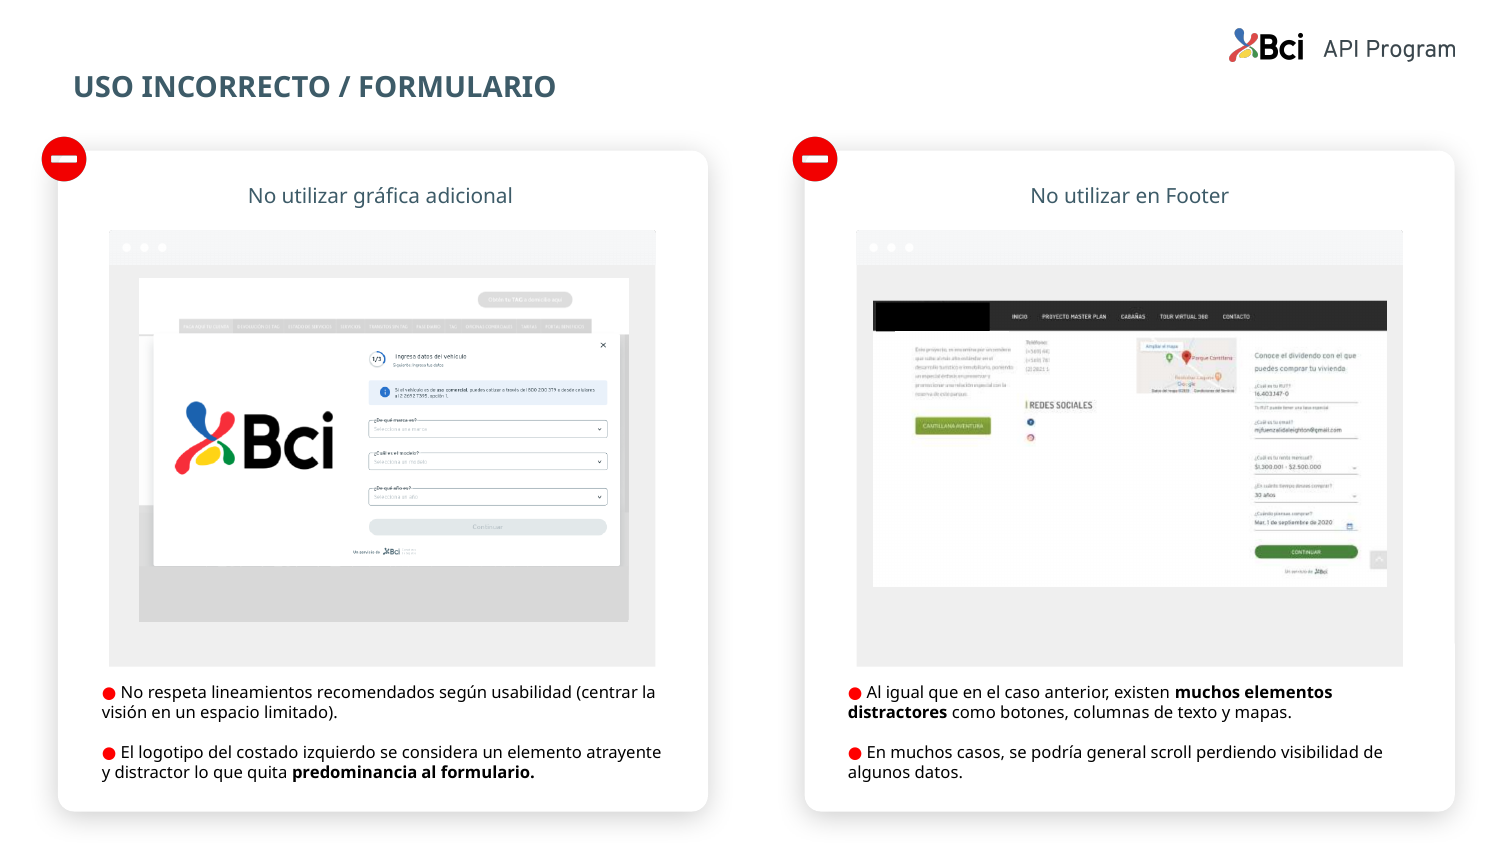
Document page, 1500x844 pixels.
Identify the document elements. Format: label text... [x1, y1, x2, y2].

picture [41, 136, 88, 183]
text_box USO INCORRECTO / FORMULARIO [57, 52, 819, 117]
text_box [108, 230, 656, 667]
text_box No utilizar gráfica adicional [143, 164, 623, 223]
text_box ● No respeta lineamientos recomendados según usabilidad (centrar la visión en un espacio limitado). ● El logotipo del costado izquierdo se considera un elemento atrayente y distractor lo que quita predominancia al formulario. [86, 666, 681, 797]
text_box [856, 230, 1404, 667]
text_box [57, 150, 709, 812]
text_box ● Al igual que en el caso anterior, existen muchos elementos distractores como botones, columnas de texto y mapas. ● En muchos casos, se podría general scroll perdiendo visibilidad de algunos datos. [832, 666, 1427, 797]
text_box No utilizar en Footer [890, 164, 1370, 223]
text_box [804, 150, 1455, 812]
picture [1229, 28, 1456, 62]
picture [792, 136, 838, 183]
picture [873, 300, 1387, 587]
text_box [138, 277, 629, 623]
